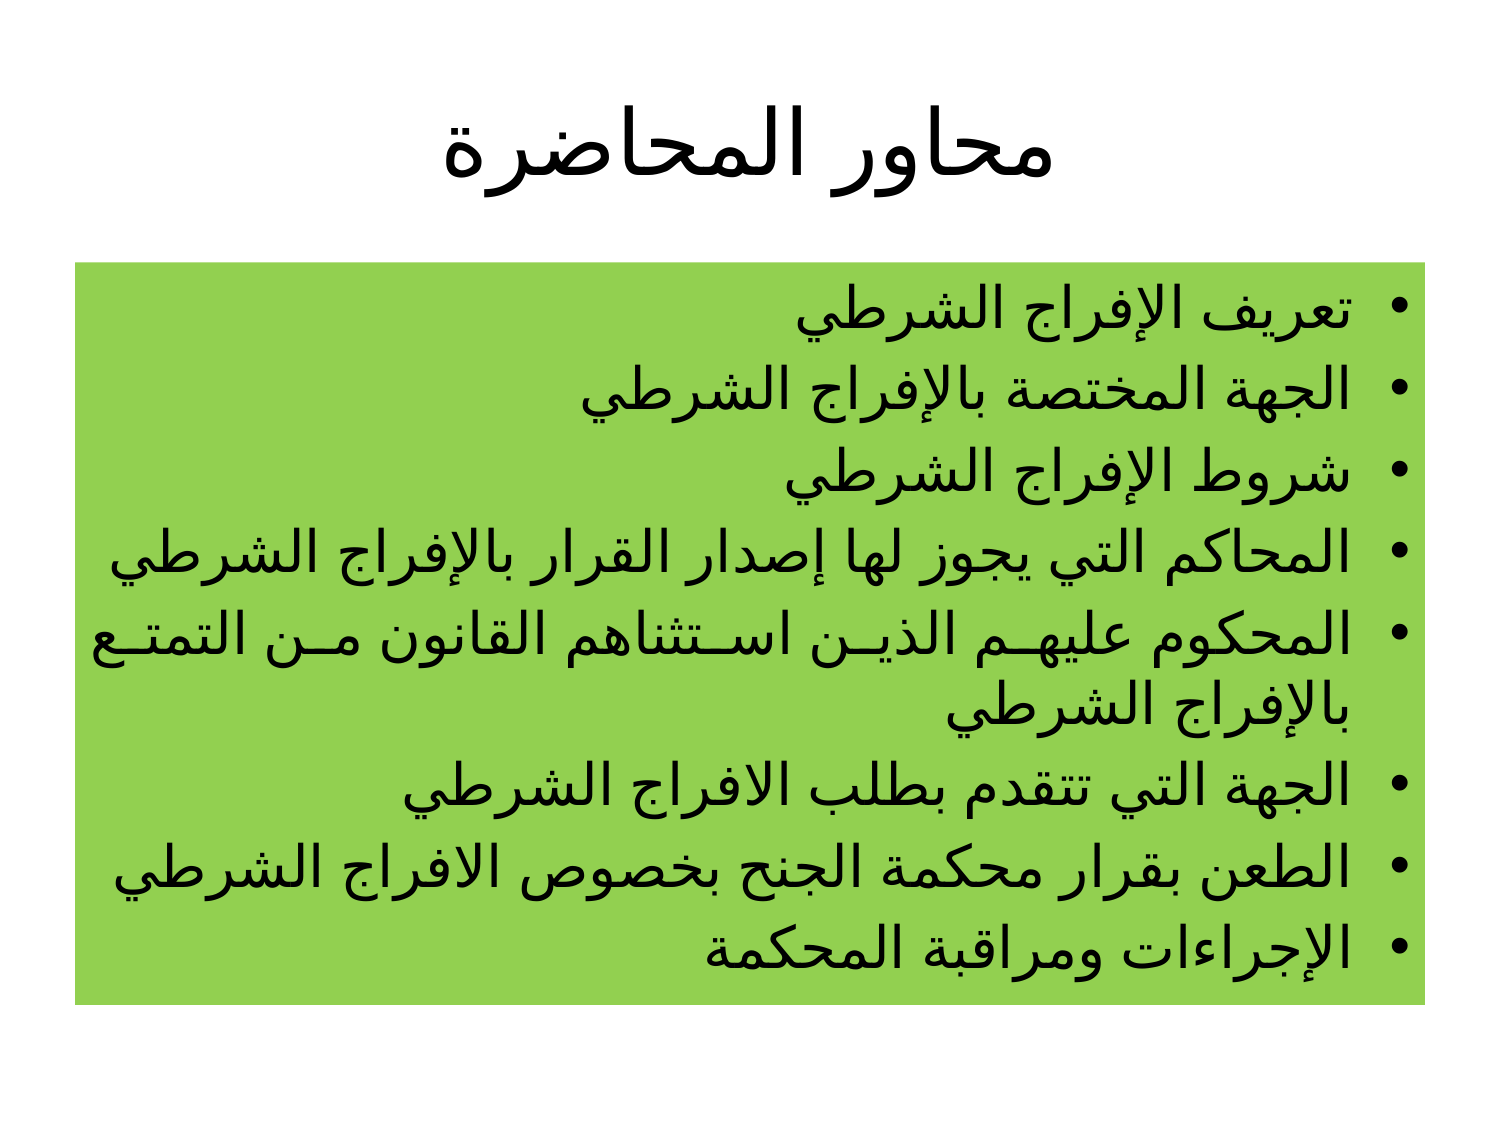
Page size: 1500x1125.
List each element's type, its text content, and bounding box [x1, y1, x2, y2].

list تعريف الإفراج الشرطي الجهة المختصة بالإفراج الشرطي شروط الإفراج الشرطي المحاكم التي يجوز لها إصدار القرار بالإفراج الشرطي المحكوم عليهم الذين استثناهم القانون من التمتع بالإفراج الشرطي الجهة التي تتقدم بطلب الافراج الشرطي الطعن بقرار محكمة الجنح بخصوص الافراج الشرطي الإجراءات ومراقبة المحكمة [75, 262, 1425, 1005]
title محاور المحاضرة [75, 45, 1425, 233]
